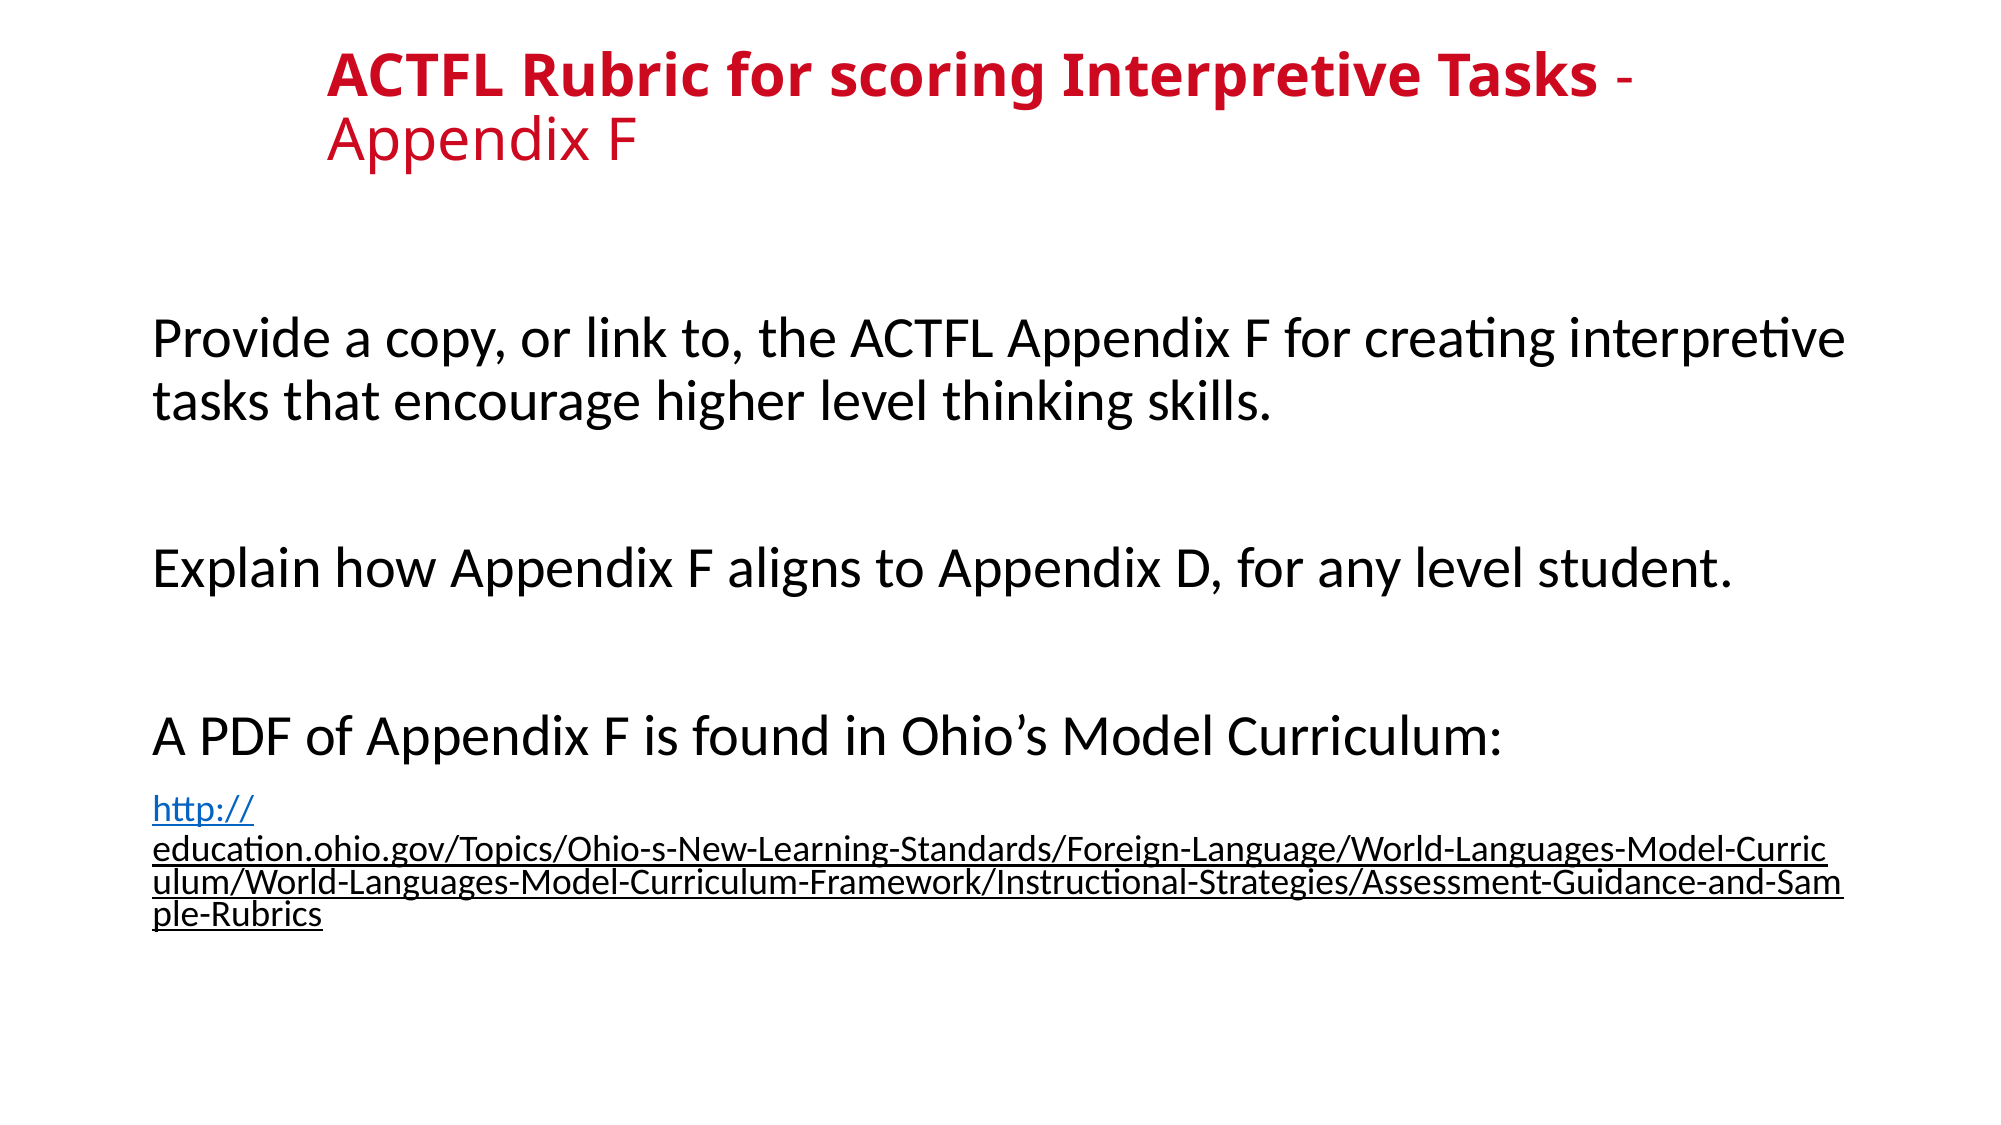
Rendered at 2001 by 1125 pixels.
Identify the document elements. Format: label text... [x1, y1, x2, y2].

title ACTFL Rubric for scoring Interpretive Tasks - Appendix F [312, 37, 1663, 181]
list Provide a copy, or link to, the ACTFL Appendix F for creating interpretive tasks that encourage higher level thinking skills. Explain how Appendix F aligns to Appendix D, for any level student. A PDF of Appendix F is found in Ohio’s Model Curriculum: http://education.ohio.gov/Topics/Ohio-s-New-Learning-Standards/Foreign-Language/World-Languages-Model-Curriculum/World-Languages-Model-Curriculum-Framework/Instructional-Strategies/Assessment-Guidance-and-Sample-Rubrics [137, 299, 1863, 1014]
